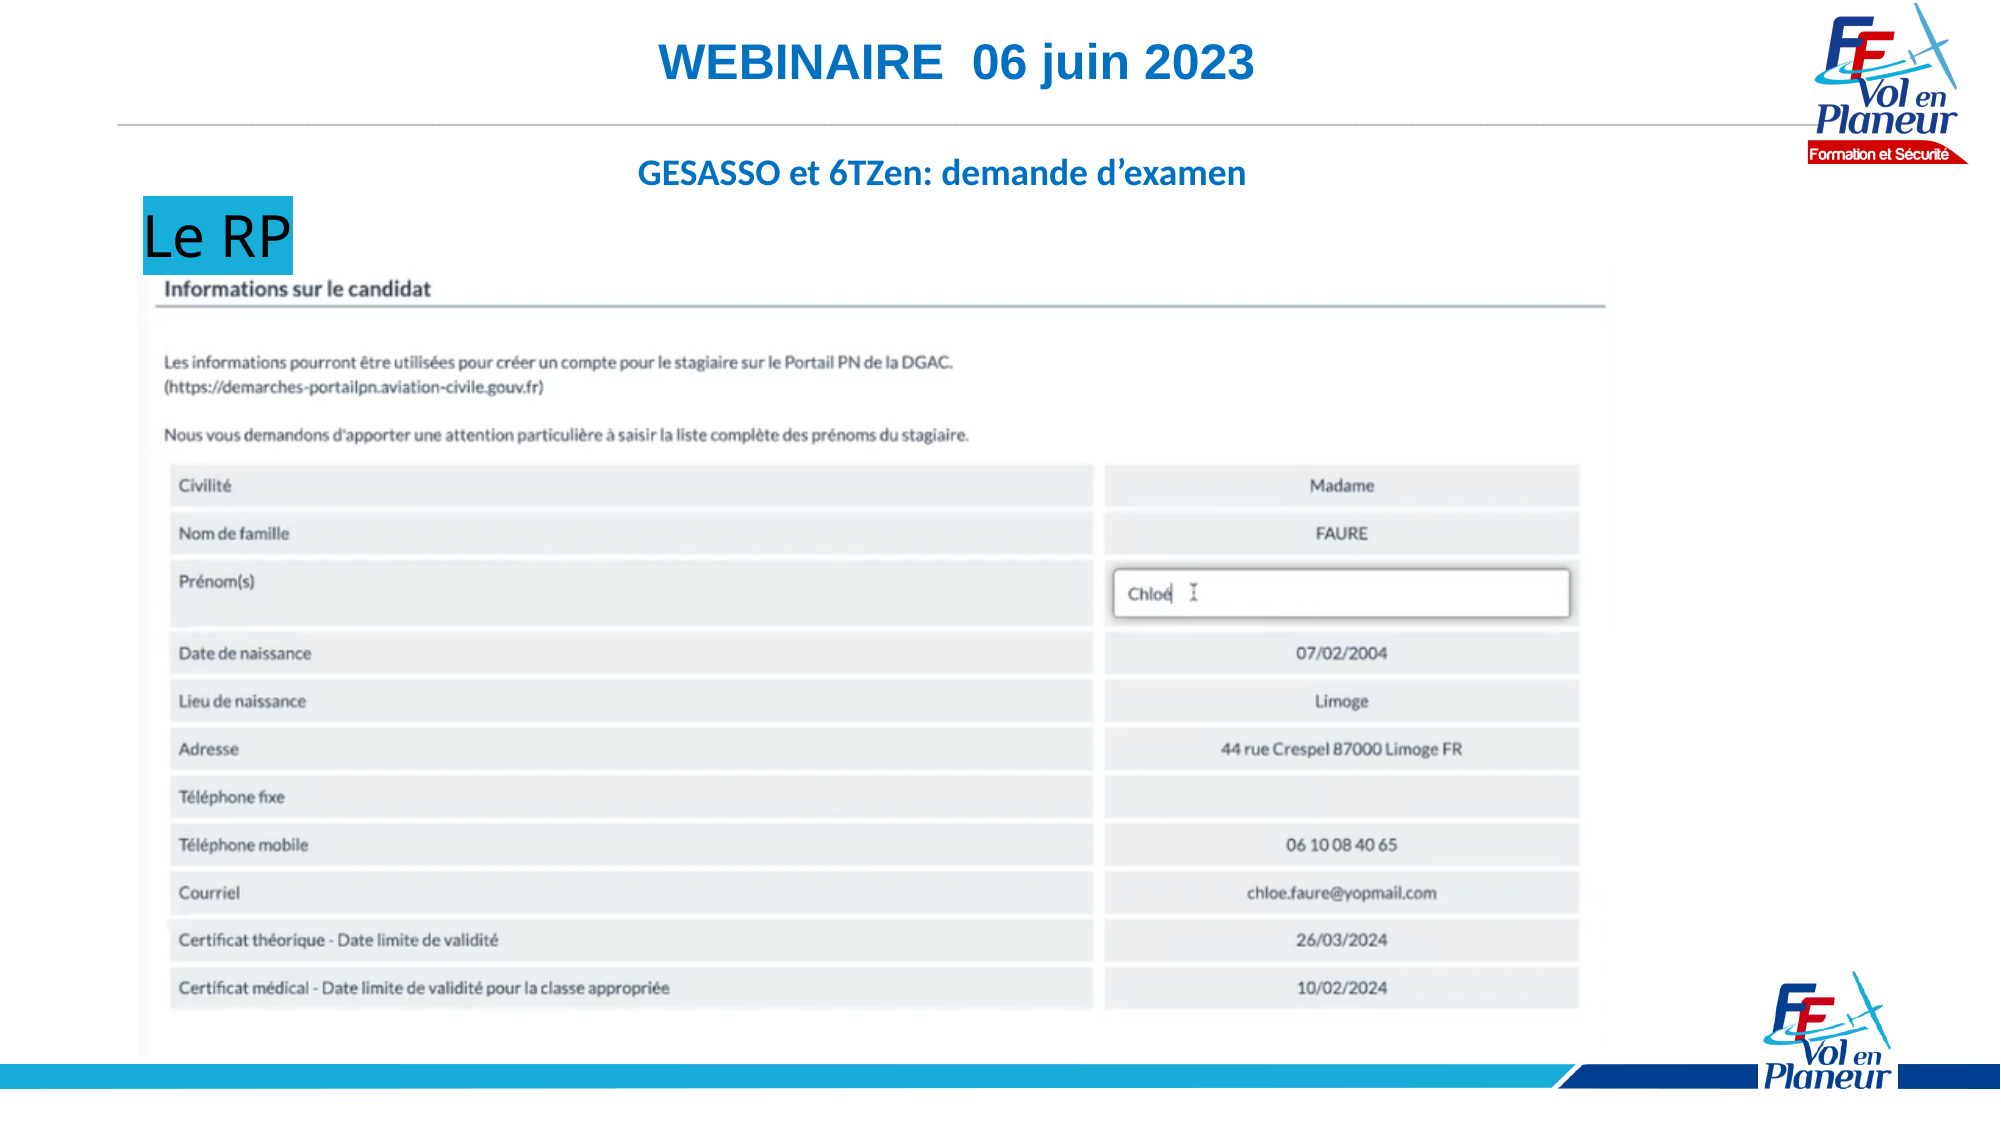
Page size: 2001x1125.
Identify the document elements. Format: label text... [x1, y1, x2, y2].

picture [0, 266, 2000, 1125]
picture [1759, 2, 2000, 165]
text_box GESASSO et 6TZen: demande d’examen [623, 140, 1263, 200]
list WEBINAIRE 06 juin 2023 [588, 29, 1312, 97]
text_box Le RP [127, 192, 308, 277]
